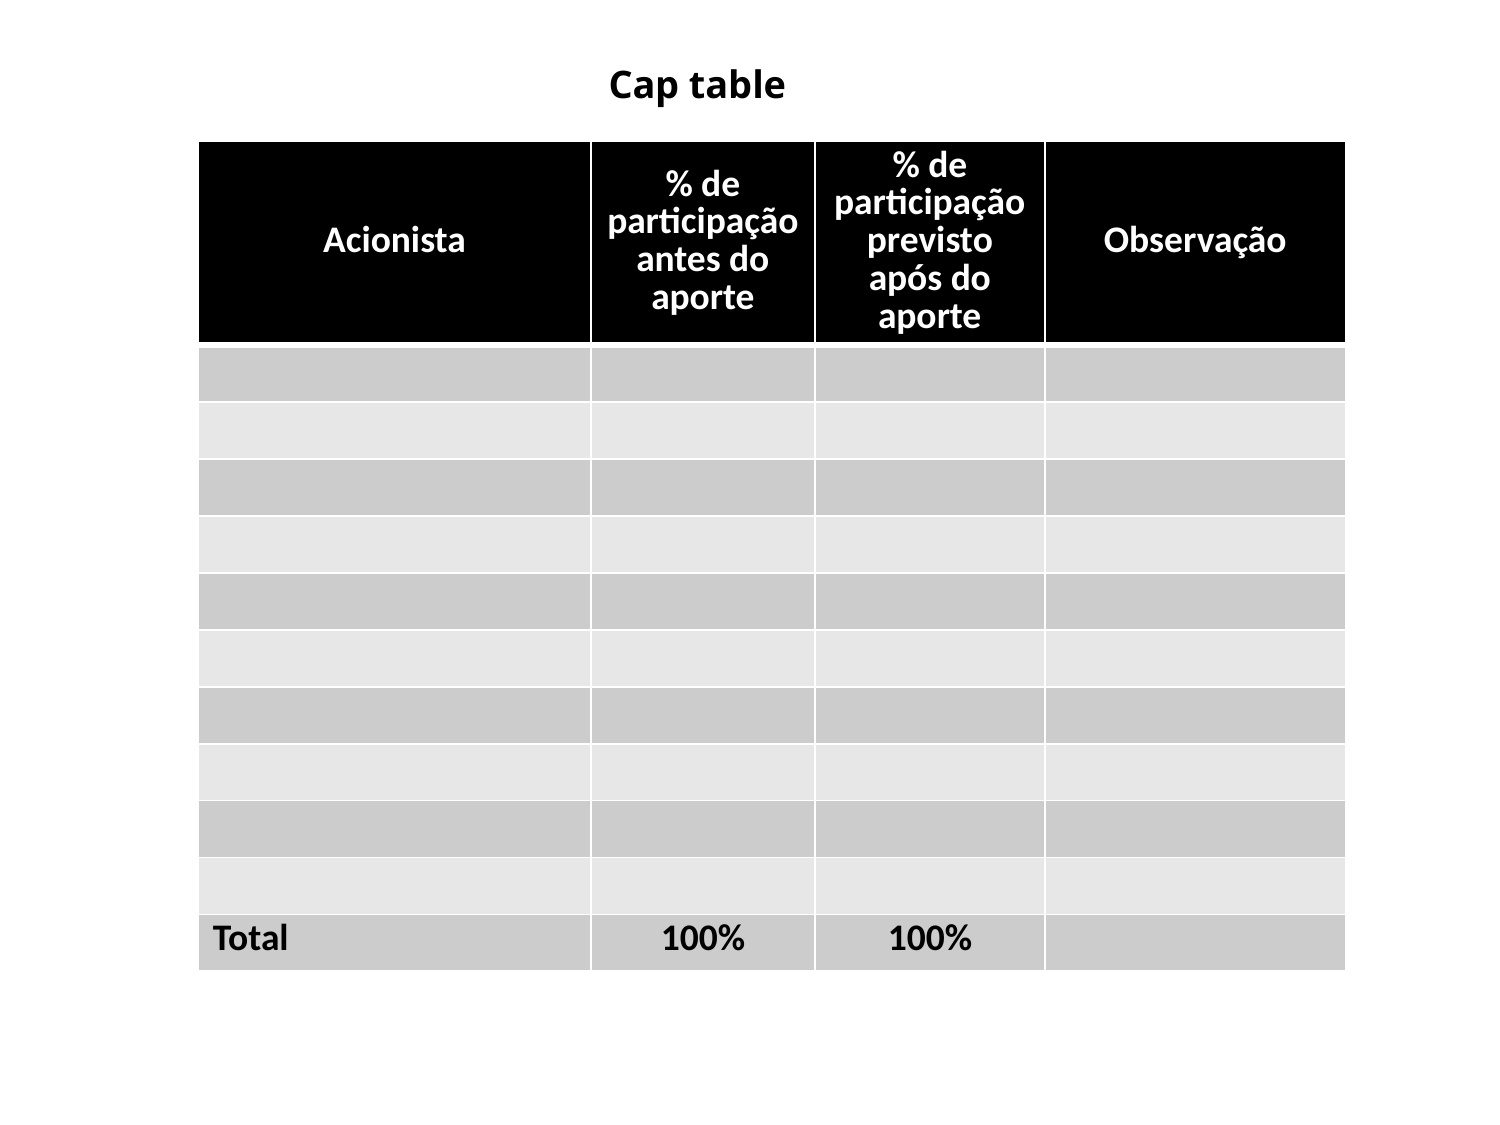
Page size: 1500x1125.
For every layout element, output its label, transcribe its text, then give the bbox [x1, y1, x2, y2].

table_cell [816, 688, 1044, 743]
table_cell [592, 403, 814, 458]
table_cell [199, 517, 590, 572]
table_cell 100% [816, 915, 1044, 970]
table_cell [816, 517, 1044, 572]
table_cell [199, 403, 590, 458]
table_header % de participação previsto após do aporte [816, 142, 1044, 342]
table_cell [816, 348, 1044, 401]
table_cell [199, 858, 590, 914]
table_cell [1046, 403, 1345, 458]
table_header % de participação antes do aporte [592, 142, 814, 342]
table_cell [592, 574, 814, 629]
table_cell [1046, 858, 1345, 914]
table_cell [816, 858, 1044, 914]
table_cell Total [199, 915, 590, 970]
table_cell [592, 517, 814, 572]
table_header Observação [1046, 142, 1345, 342]
table_cell [199, 631, 590, 686]
table_cell [1046, 801, 1345, 857]
table_cell [816, 574, 1044, 629]
table_cell [199, 460, 590, 515]
table_cell [1046, 631, 1345, 686]
table_cell [592, 631, 814, 686]
table_cell [592, 688, 814, 743]
table_cell [816, 801, 1044, 857]
table_cell [199, 574, 590, 629]
table_cell [1046, 915, 1345, 970]
table_cell [816, 403, 1044, 458]
table_cell [592, 858, 814, 914]
table_cell [592, 801, 814, 857]
table_cell [1046, 348, 1345, 401]
table_cell [816, 460, 1044, 515]
table_cell [199, 801, 590, 857]
table_cell [592, 745, 814, 800]
table_cell [199, 745, 590, 800]
table_cell [1046, 460, 1345, 515]
table_cell [1046, 745, 1345, 800]
table_cell [1046, 574, 1345, 629]
table_cell [199, 688, 590, 743]
table_cell [816, 631, 1044, 686]
table_cell [816, 745, 1044, 800]
table_cell [199, 348, 590, 401]
table_cell [592, 460, 814, 515]
list Cap table [593, 45, 821, 122]
table_cell [1046, 517, 1345, 572]
table_cell [592, 348, 814, 401]
table_cell 100% [592, 915, 814, 970]
table_header Acionista [199, 142, 590, 342]
table_cell [1046, 688, 1345, 743]
